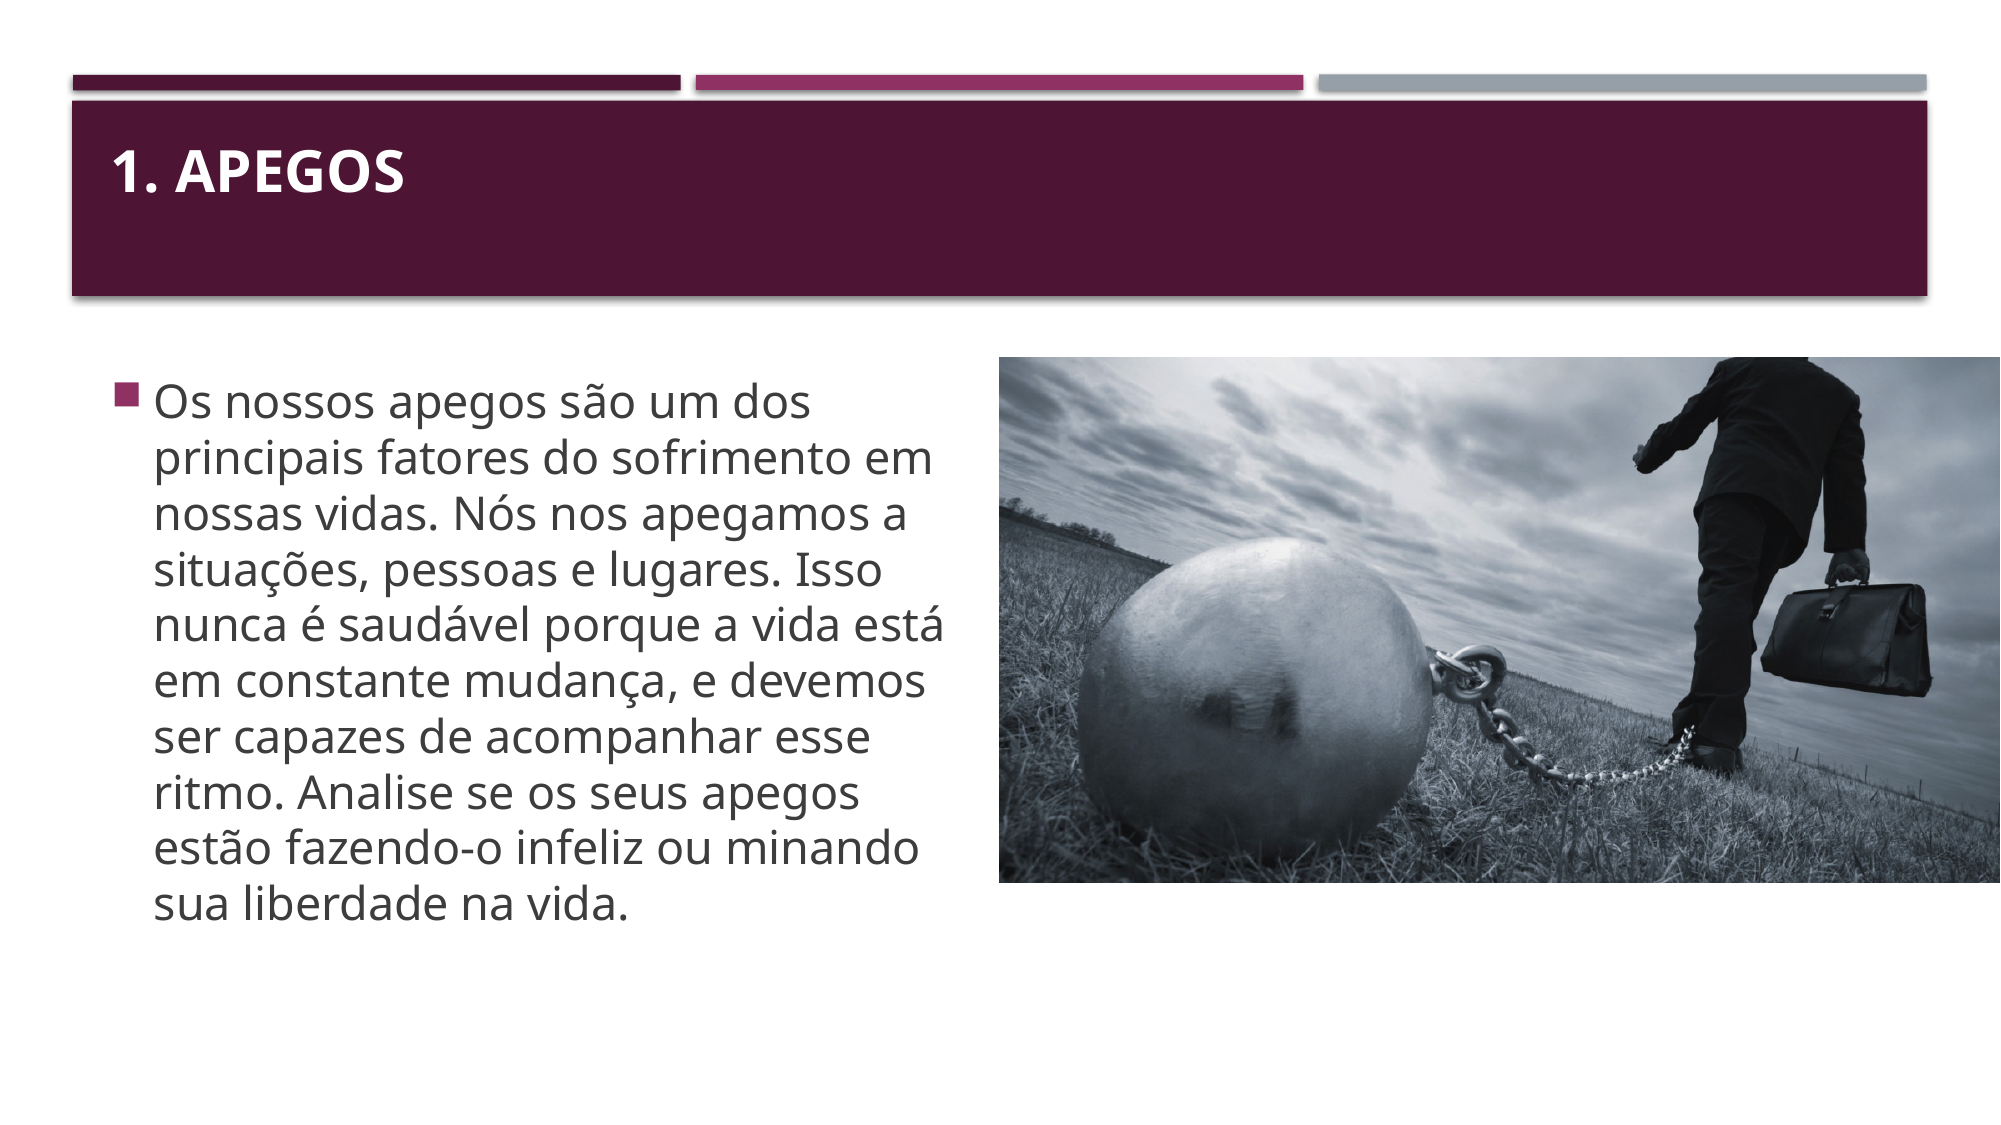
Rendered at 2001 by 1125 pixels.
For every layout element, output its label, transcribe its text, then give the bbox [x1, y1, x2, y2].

list Os nossos apegos são um dos principais fatores do sofrimento em nossas vidas. Nós nos apegamos a situações, pessoas e lugares. Isso nunca é saudável porque a vida está em constante mudança, e devemos ser capazes de acompanhar esse ritmo. Analise se os seus apegos estão fazendo-o infeliz ou minando sua liberdade na vida. [95, 357, 998, 981]
picture [999, 357, 2000, 883]
title 1. apegos [95, 115, 1905, 282]
